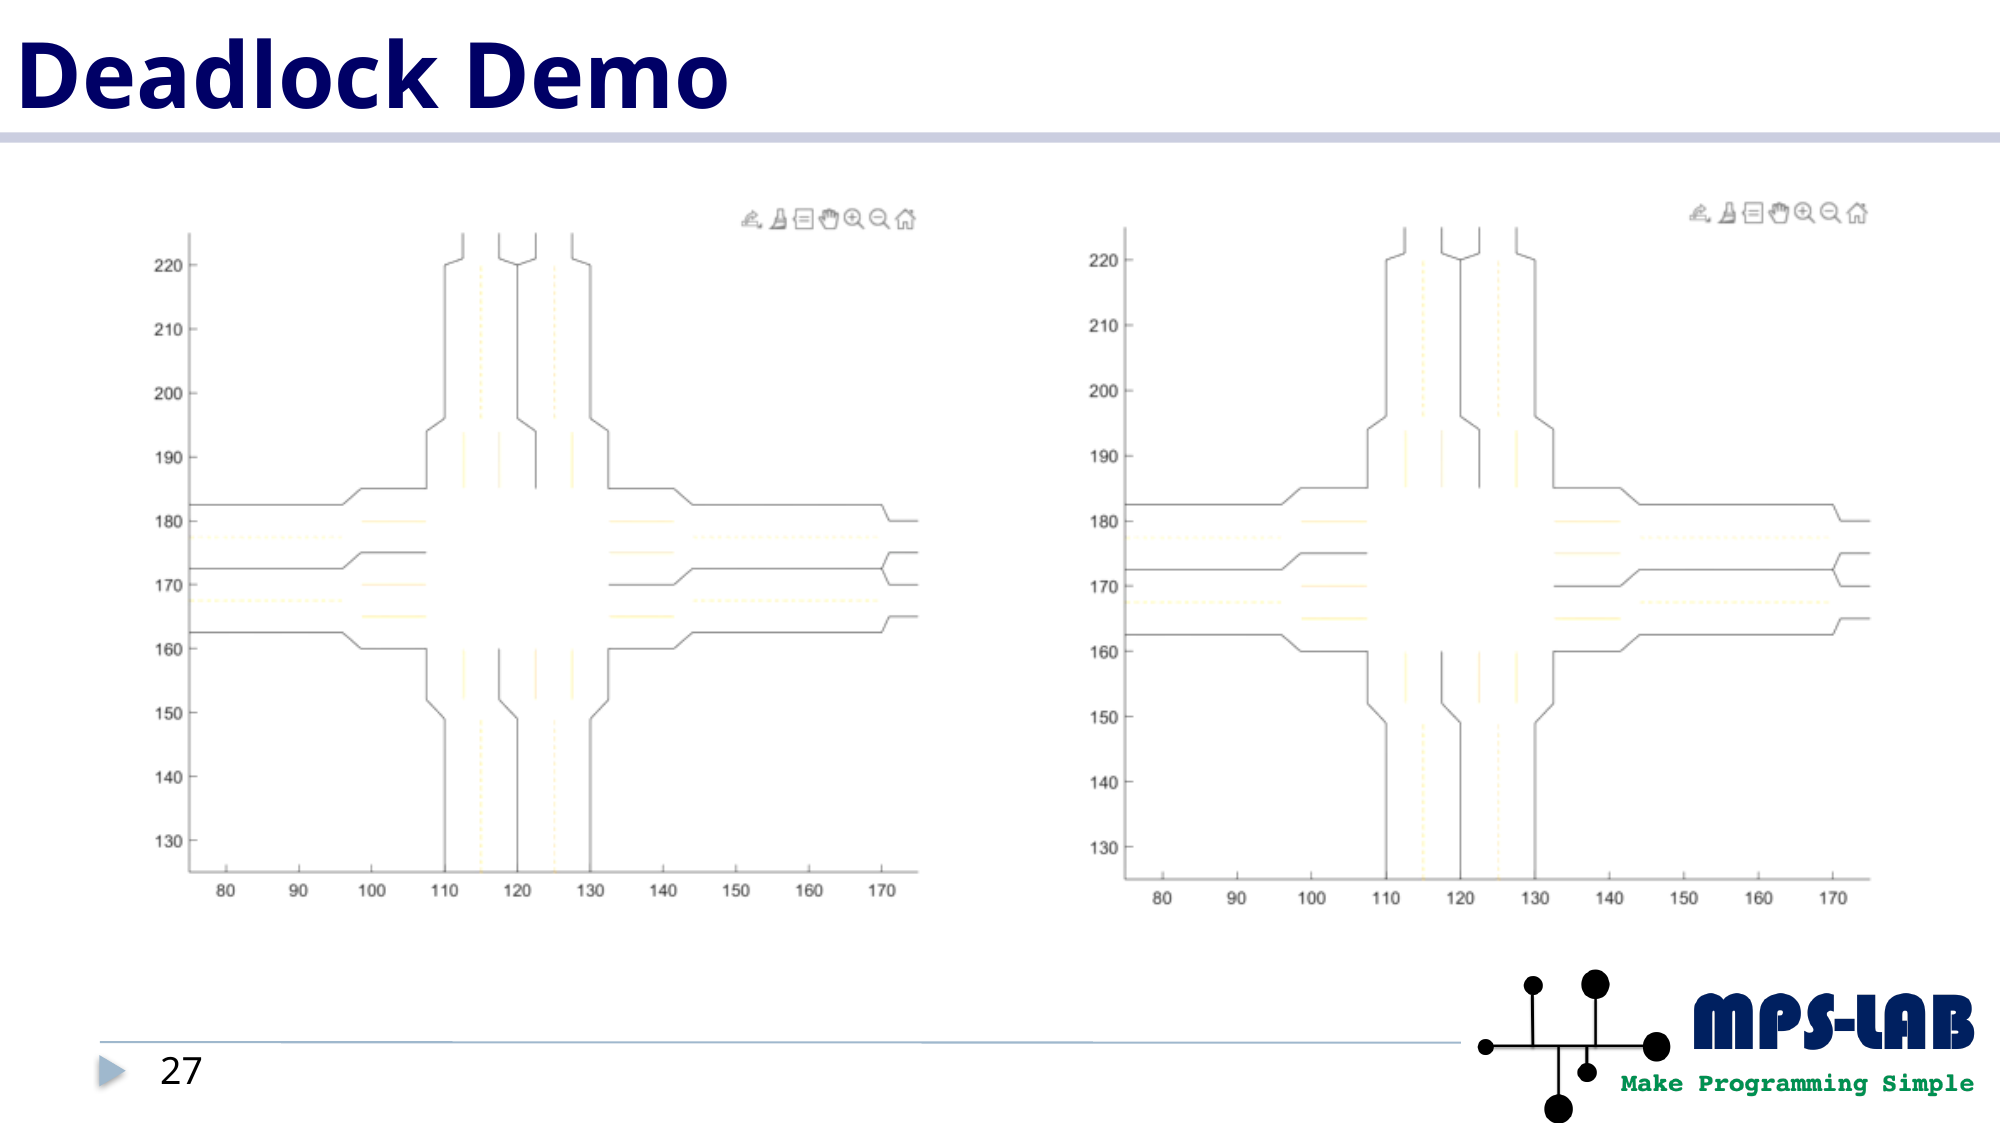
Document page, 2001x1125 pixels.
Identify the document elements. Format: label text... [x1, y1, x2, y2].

picture [1477, 950, 2001, 1123]
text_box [999, 166, 1962, 970]
title Deadlock Demo [0, 0, 2000, 134]
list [65, 173, 994, 960]
slide_number 27 [145, 1039, 353, 1100]
